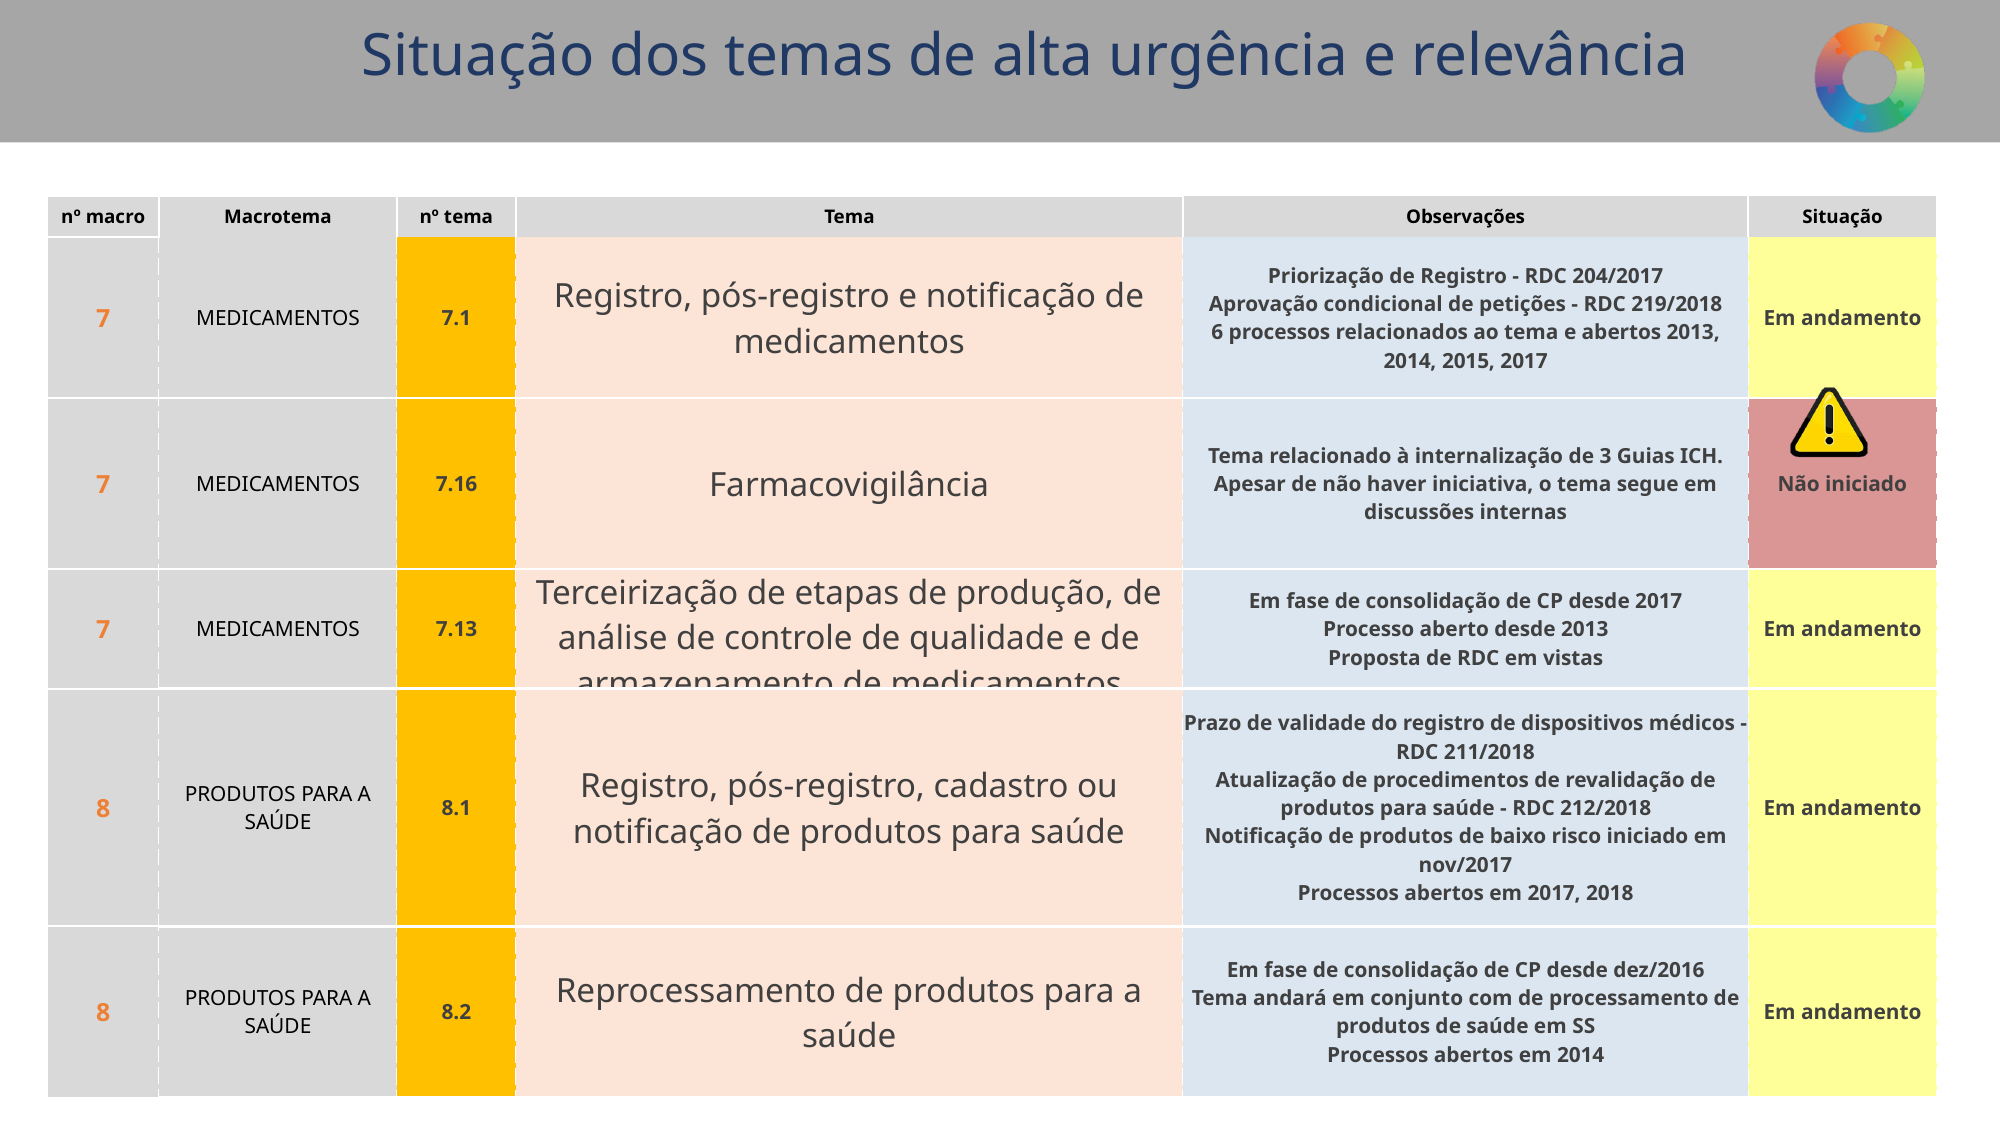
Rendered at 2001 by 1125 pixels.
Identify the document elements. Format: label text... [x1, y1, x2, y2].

table_cell Em andamento [1748, 237, 1937, 397]
table_header nº tema [398, 197, 515, 237]
table_cell MEDICAMENTOS [159, 237, 397, 397]
table_cell MEDICAMENTOS [159, 399, 397, 568]
table_cell PRODUTOS PARA A SAÚDE [159, 690, 397, 925]
table_cell 7.1 [397, 237, 516, 397]
table_cell Terceirização de etapas de produção, de análise de controle de qualidade e de armazenamento de medicamentos [516, 570, 1183, 687]
table_cell Registro, pós-registro e notificação de medicamentos [516, 237, 1183, 397]
table_header Observações [1184, 196, 1747, 237]
table_cell 7.13 [397, 570, 516, 687]
table_cell MEDICAMENTOS [159, 570, 397, 687]
table_cell 7 [48, 399, 159, 568]
table_cell 7 [48, 238, 159, 397]
table_cell Reprocessamento de produtos para a saúde [516, 928, 1183, 1096]
table_cell Em andamento [1748, 570, 1937, 687]
table_cell Registro, pós-registro, cadastro ou notificação de produtos para saúde [516, 690, 1183, 925]
table_header Situação [1749, 196, 1936, 237]
table_header Macrotema [160, 197, 396, 237]
table_cell Tema relacionado à internalização de 3 Guias ICH. Apesar de não haver iniciativa, o tema segue em discussões internas [1183, 399, 1748, 568]
table_cell 7 [48, 570, 159, 688]
table_cell Em andamento [1748, 928, 1937, 1096]
table_cell Priorização de Registro - RDC 204/2017 Aprovação condicional de petições - RDC 219/2018 6 processos relacionados ao tema e abertos 2013, 2014, 2015, 2017 [1183, 237, 1748, 397]
table_cell 8 [48, 927, 159, 1097]
table_cell 8 [48, 690, 159, 925]
table_cell 8.1 [397, 690, 516, 925]
picture [1781, 378, 1877, 474]
table_header nº macro [48, 197, 158, 236]
table_cell Farmacovigilância [516, 399, 1183, 568]
table_cell Em andamento [1748, 690, 1937, 925]
table_cell 8.2 [397, 928, 516, 1096]
picture [1742, 0, 2000, 148]
table_cell Em fase de consolidação de CP desde dez/2016 Tema andará em conjunto com de processamento de produtos de saúde em SS Processos abertos em 2014 [1183, 928, 1748, 1096]
table_cell 7.16 [397, 399, 516, 568]
text_box [0, 0, 1742, 143]
table_cell PRODUTOS PARA A SAÚDE [159, 928, 397, 1096]
table_cell Em fase de consolidação de CP desde 2017 Processo aberto desde 2013 Proposta de RDC em vistas [1183, 570, 1748, 687]
text_box Situação dos temas de alta urgência e relevância [92, 5, 1742, 100]
table_header Tema [517, 197, 1182, 237]
table_cell Não iniciado [1748, 399, 1937, 568]
table_cell Prazo de validade do registro de dispositivos médicos - RDC 211/2018 Atualização de procedimentos de revalidação de produtos para saúde - RDC 212/2018 Notificação de produtos de baixo risco iniciado em nov/2017 Processos abertos em 2017, 2018 [1183, 690, 1748, 925]
